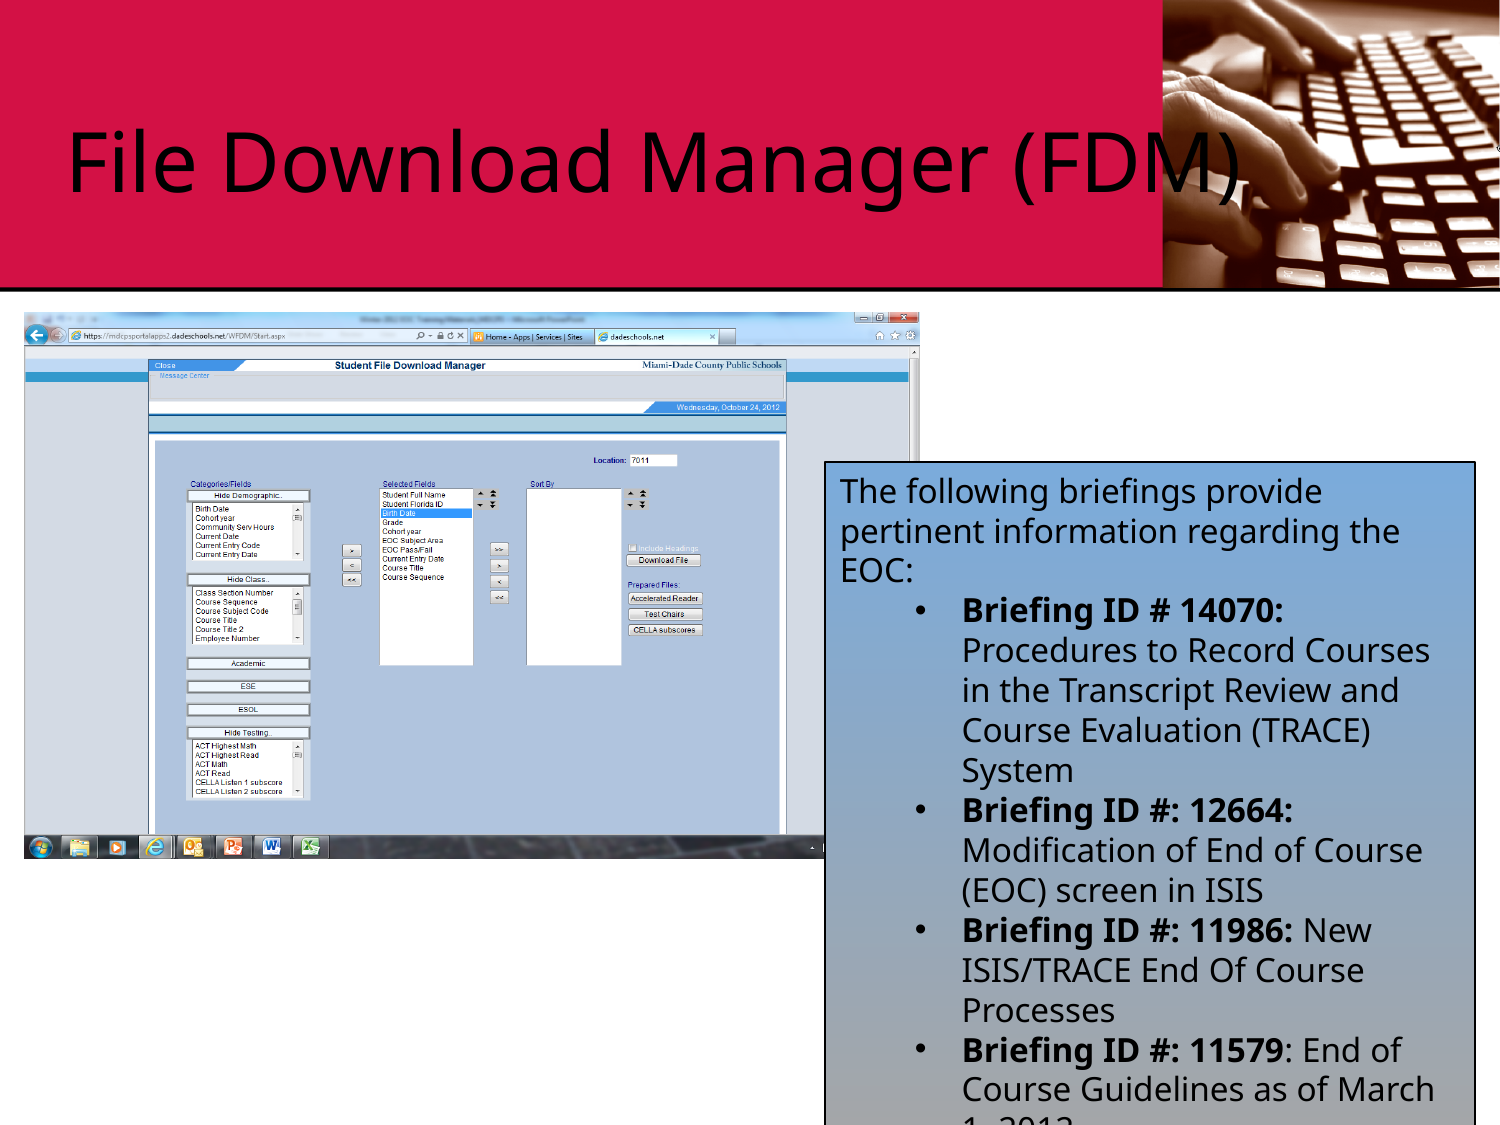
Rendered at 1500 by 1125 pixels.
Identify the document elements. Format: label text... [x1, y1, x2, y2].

picture [24, 312, 921, 860]
text_box The following briefings provide pertinent information regarding the EOC: Briefing ID # 14070: Procedures to Record Courses in the Transcript Review and Course Evaluation (TRACE) System Briefing ID #: 12664: Modification of End of Course (EOC) screen in ISIS Briefing ID #: 11986: New ISIS/TRACE End Of Course Processes Briefing ID #: 11579: End of Course Guidelines as of March 1, 2012 [825, 462, 1475, 1125]
picture [1162, 0, 1500, 288]
title File Download Manager (FDM) [49, 74, 1401, 263]
